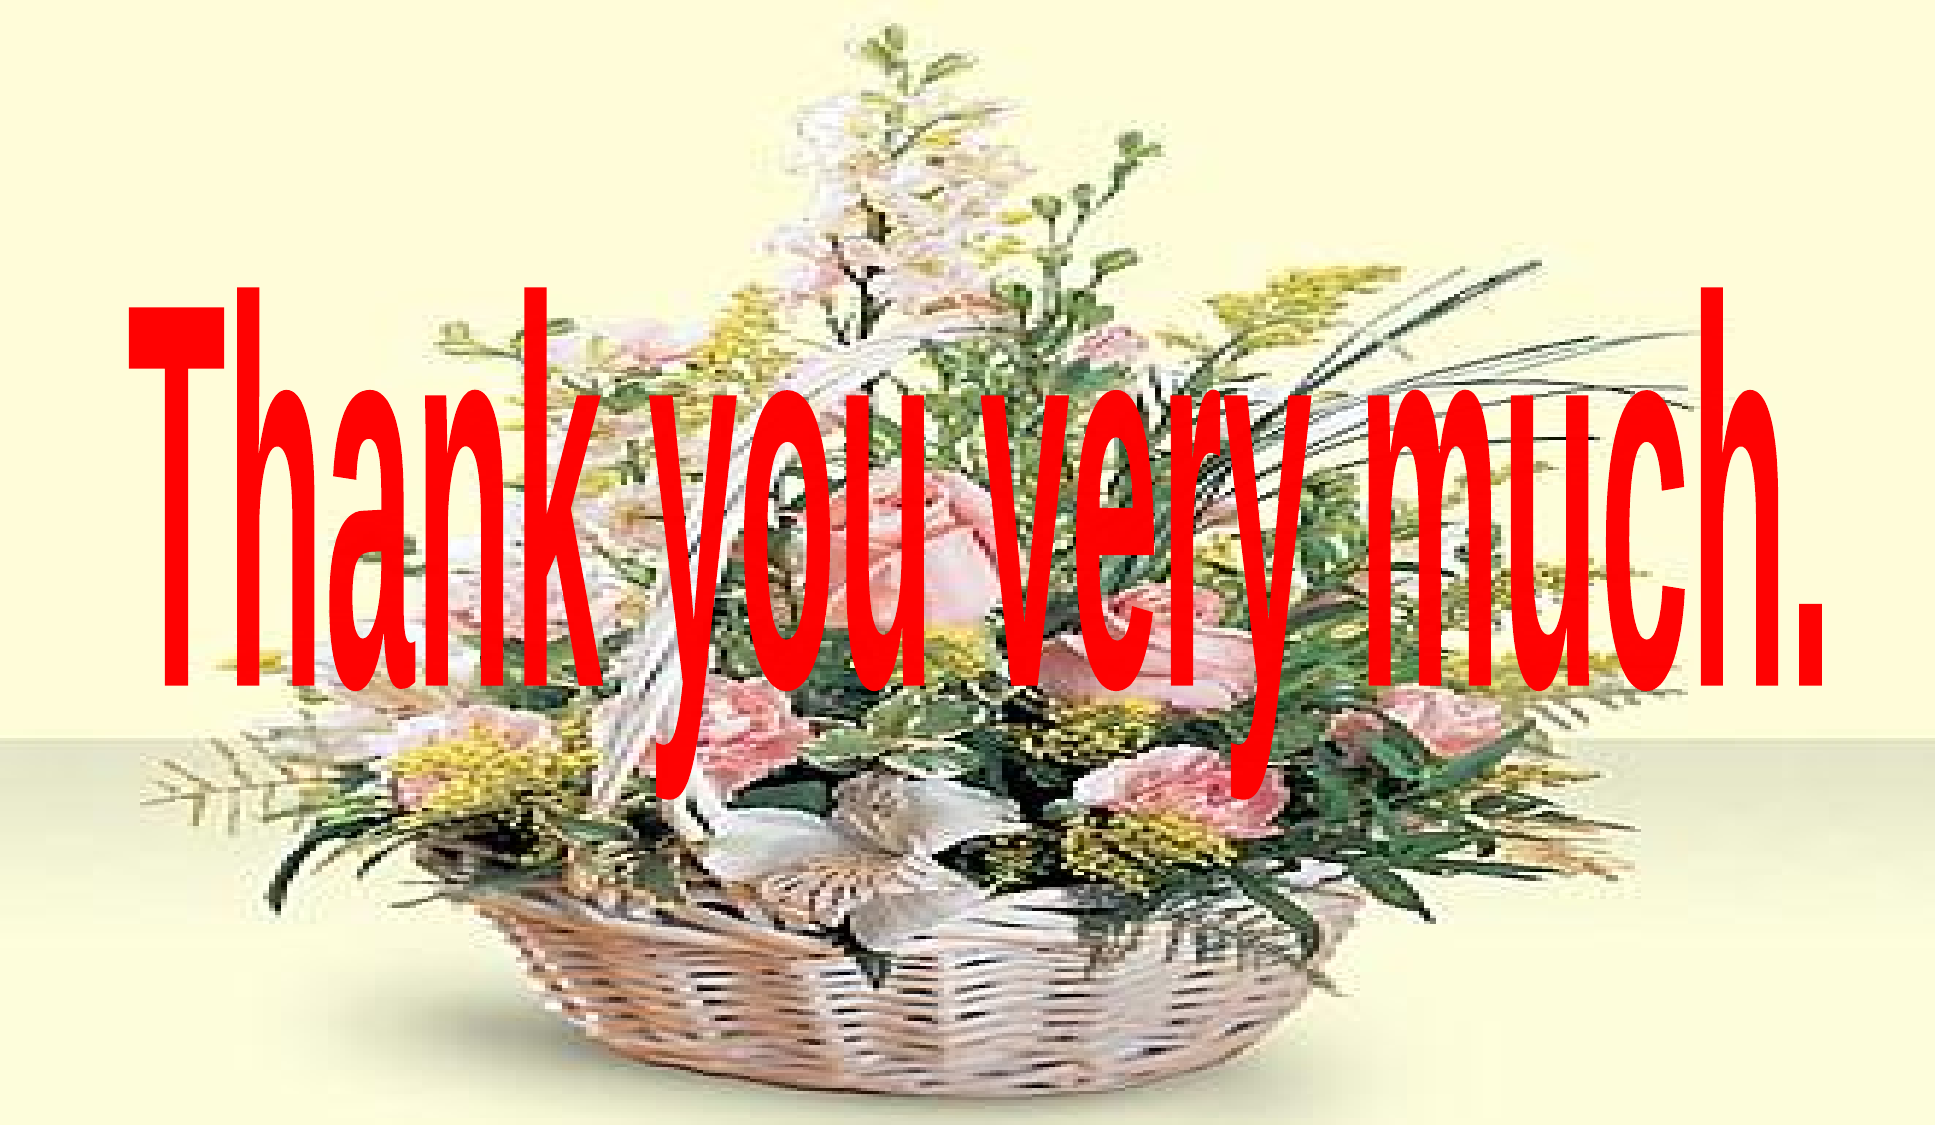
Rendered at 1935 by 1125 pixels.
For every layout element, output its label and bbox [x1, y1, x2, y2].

list [0, 0, 1935, 1125]
